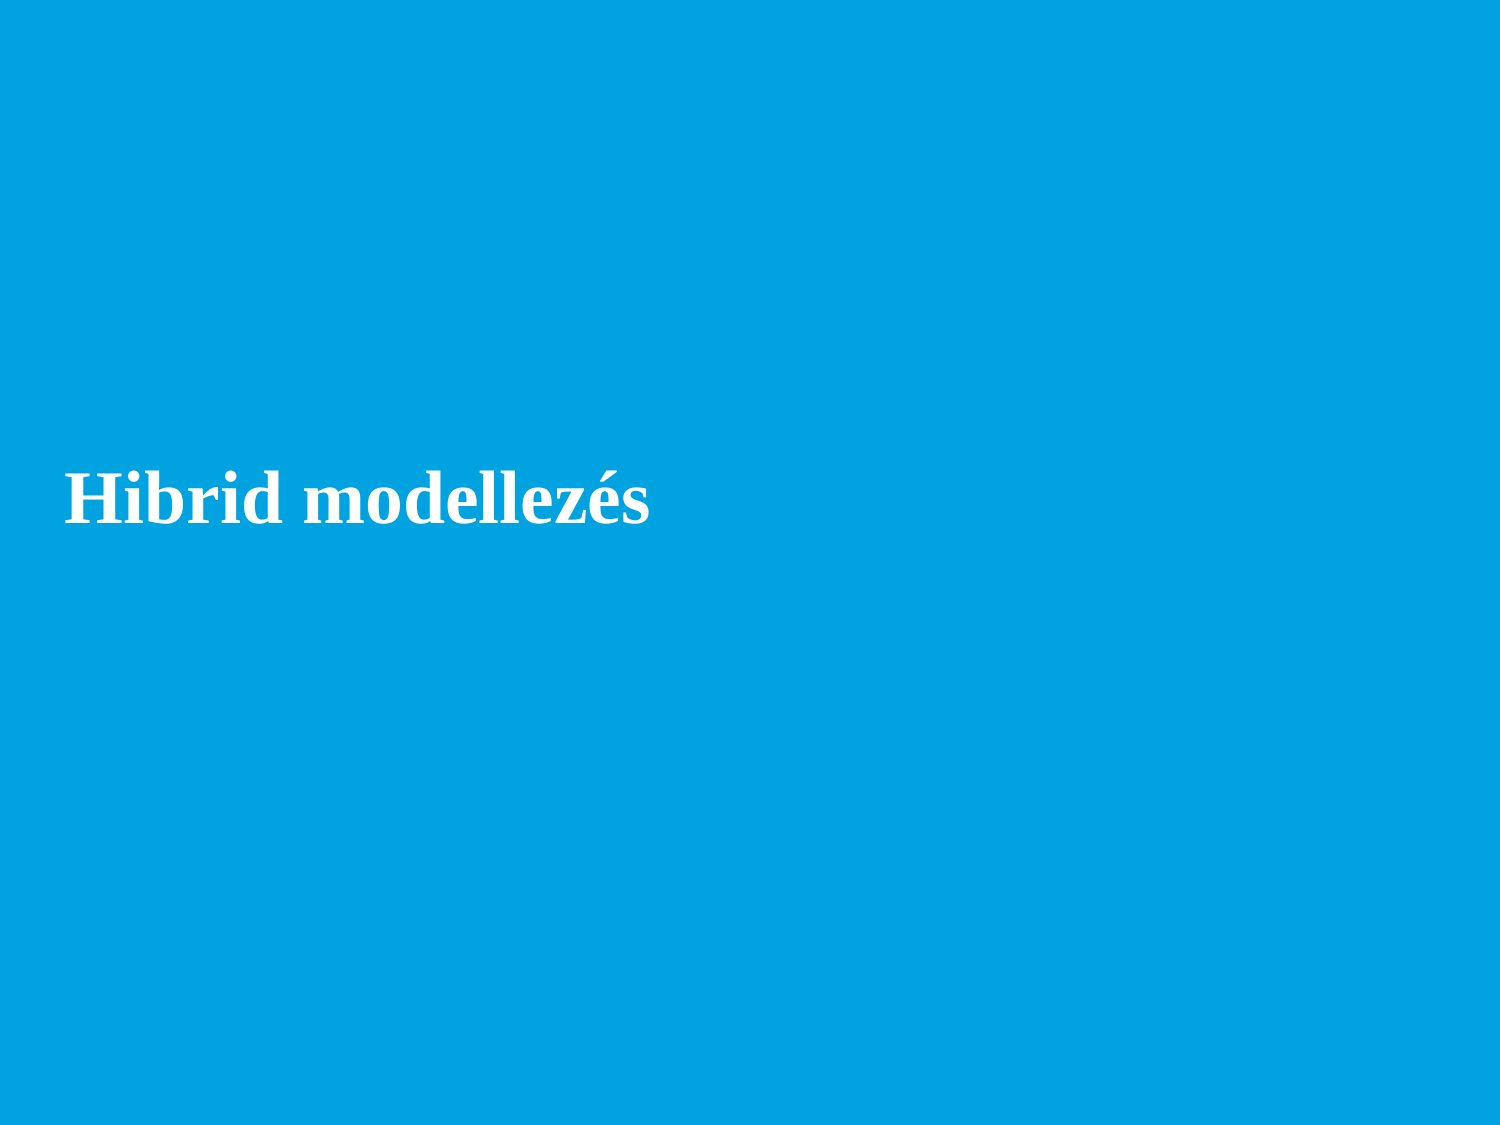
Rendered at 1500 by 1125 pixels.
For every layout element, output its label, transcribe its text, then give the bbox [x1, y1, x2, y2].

title Hibrid modellezés [64, 279, 1359, 541]
